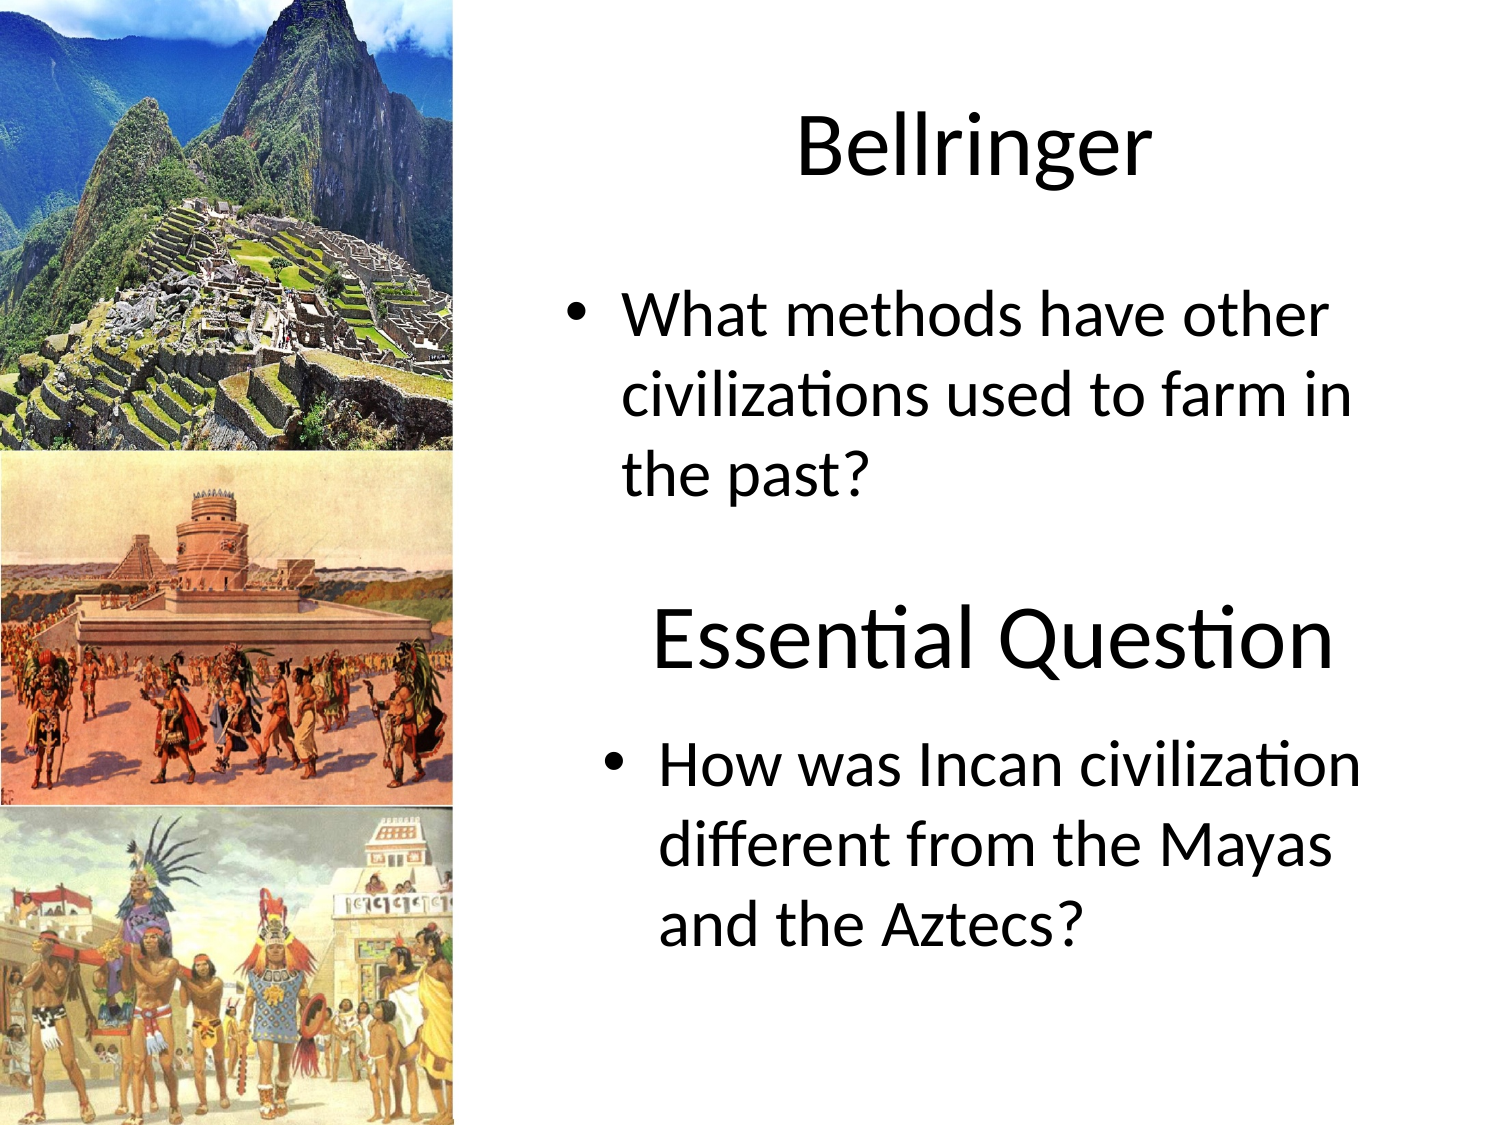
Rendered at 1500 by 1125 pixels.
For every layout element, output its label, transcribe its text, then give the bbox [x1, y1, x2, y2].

text_box How was Incan civilization different from the Mayas and the Aztecs? [587, 712, 1438, 1000]
text_box Essential Question [562, 537, 1425, 725]
text_box [87, 737, 1438, 1025]
title Bellringer [525, 45, 1425, 233]
list What methods have other civilizations used to farm in the past? [549, 262, 1425, 550]
picture [0, 0, 1500, 1125]
